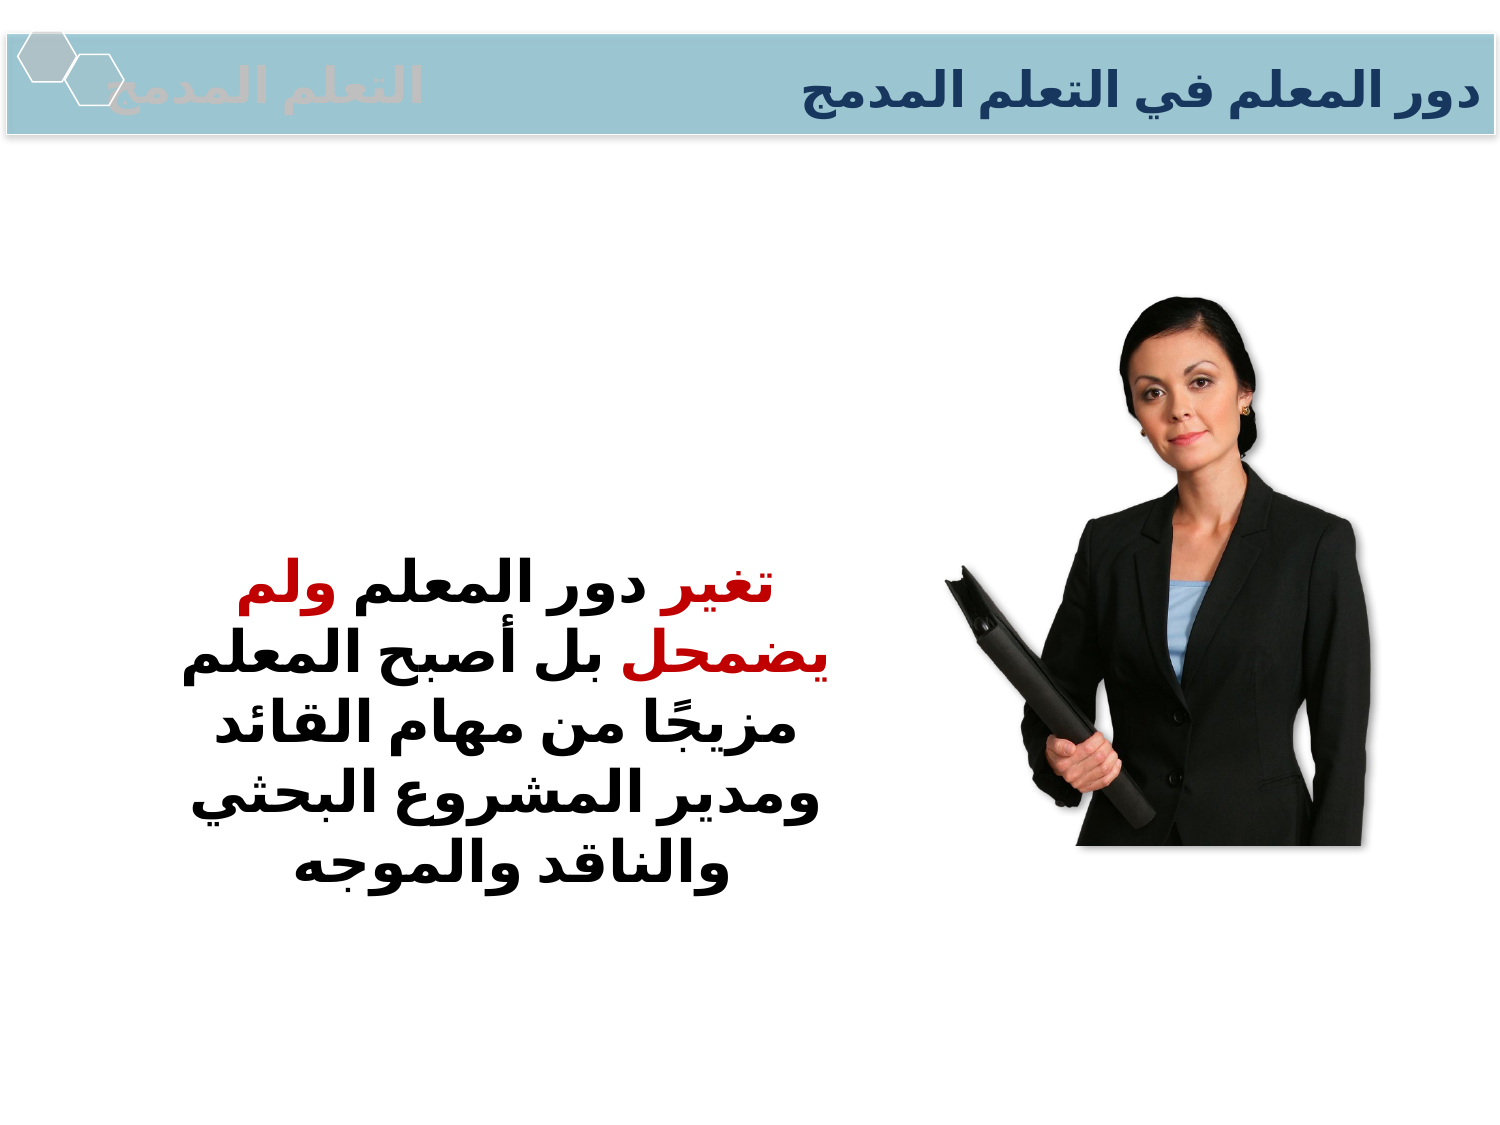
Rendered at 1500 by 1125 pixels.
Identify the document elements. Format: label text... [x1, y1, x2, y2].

text_box دور المعلم في التعلم المدمج [786, 50, 1497, 125]
text_box تغير دور المعلم ولم يضمحل بل أصبح المعلم مزيجًا من مهام القائد ومدير المشروع البحثي والناقد والموجه [131, 536, 882, 902]
picture [926, 283, 1388, 847]
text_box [17, 30, 125, 106]
text_box التعلم المدمج [89, 46, 452, 122]
text_box [6, 33, 1496, 135]
